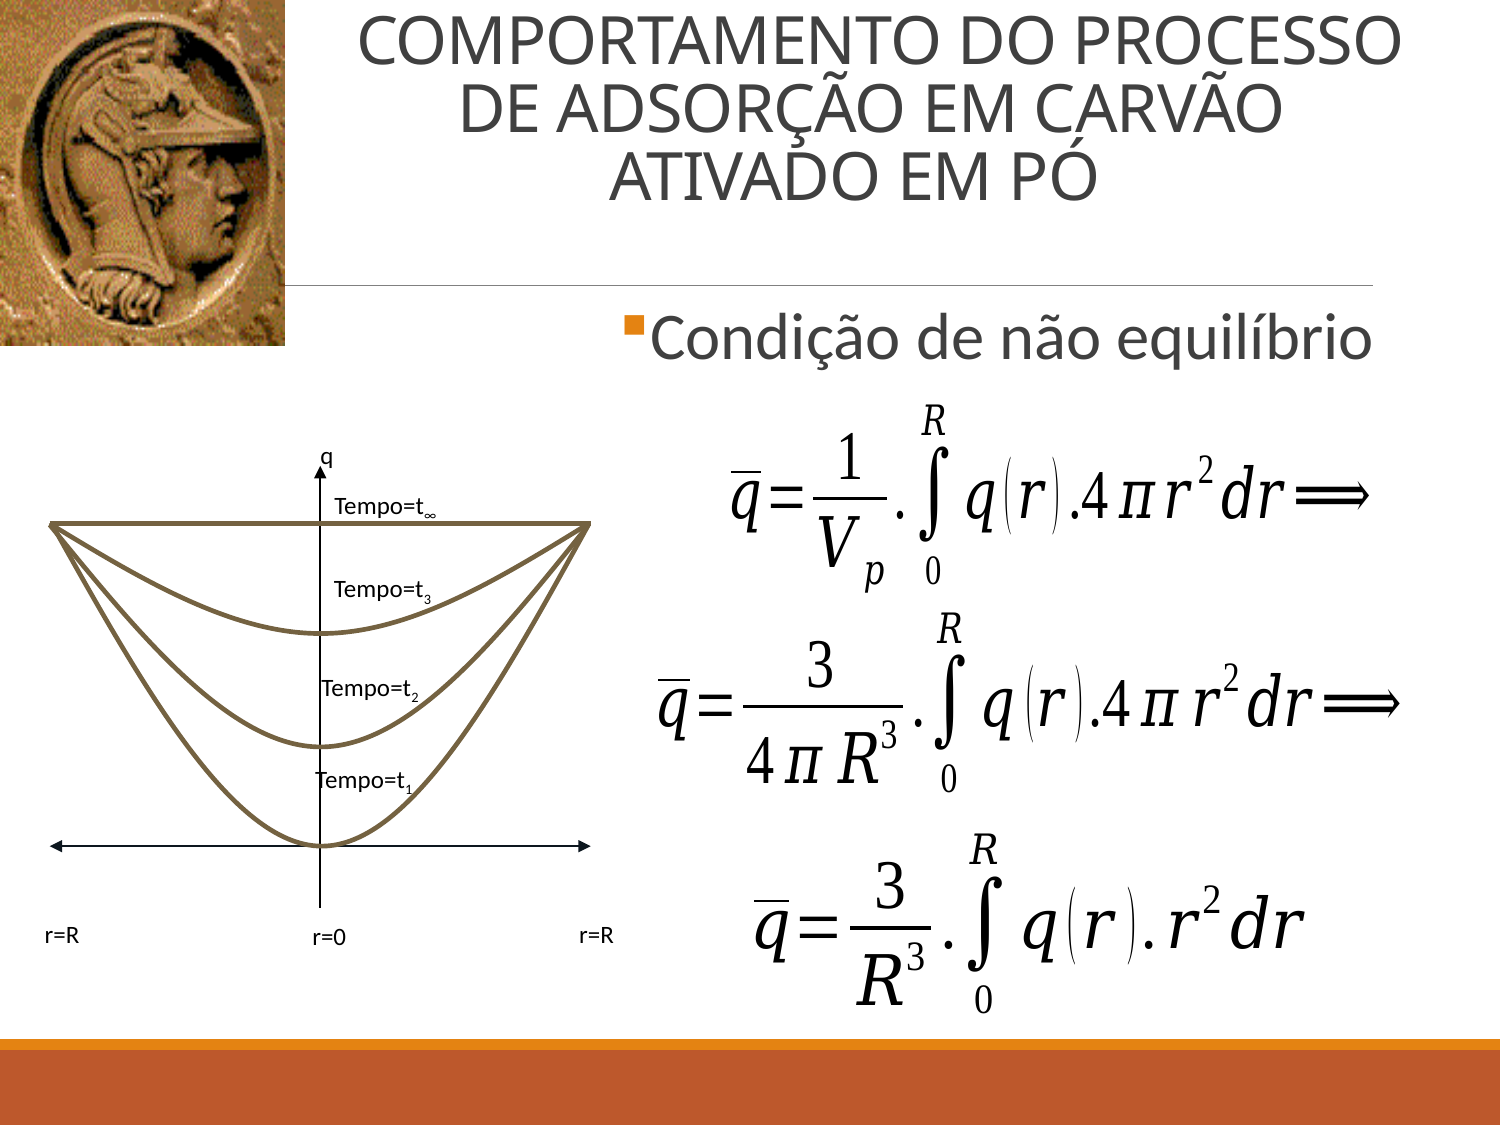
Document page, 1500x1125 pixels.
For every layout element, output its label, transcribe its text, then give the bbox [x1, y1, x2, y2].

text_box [28, 431, 630, 960]
text_box Condição de não equilíbrio [619, 294, 1394, 406]
picture [0, 0, 288, 351]
title COMPORTAMENTO DO PROCESSO DE ADSORÇÃO EM CARVÃO ATIVADO EM PÓ [310, 54, 1433, 222]
